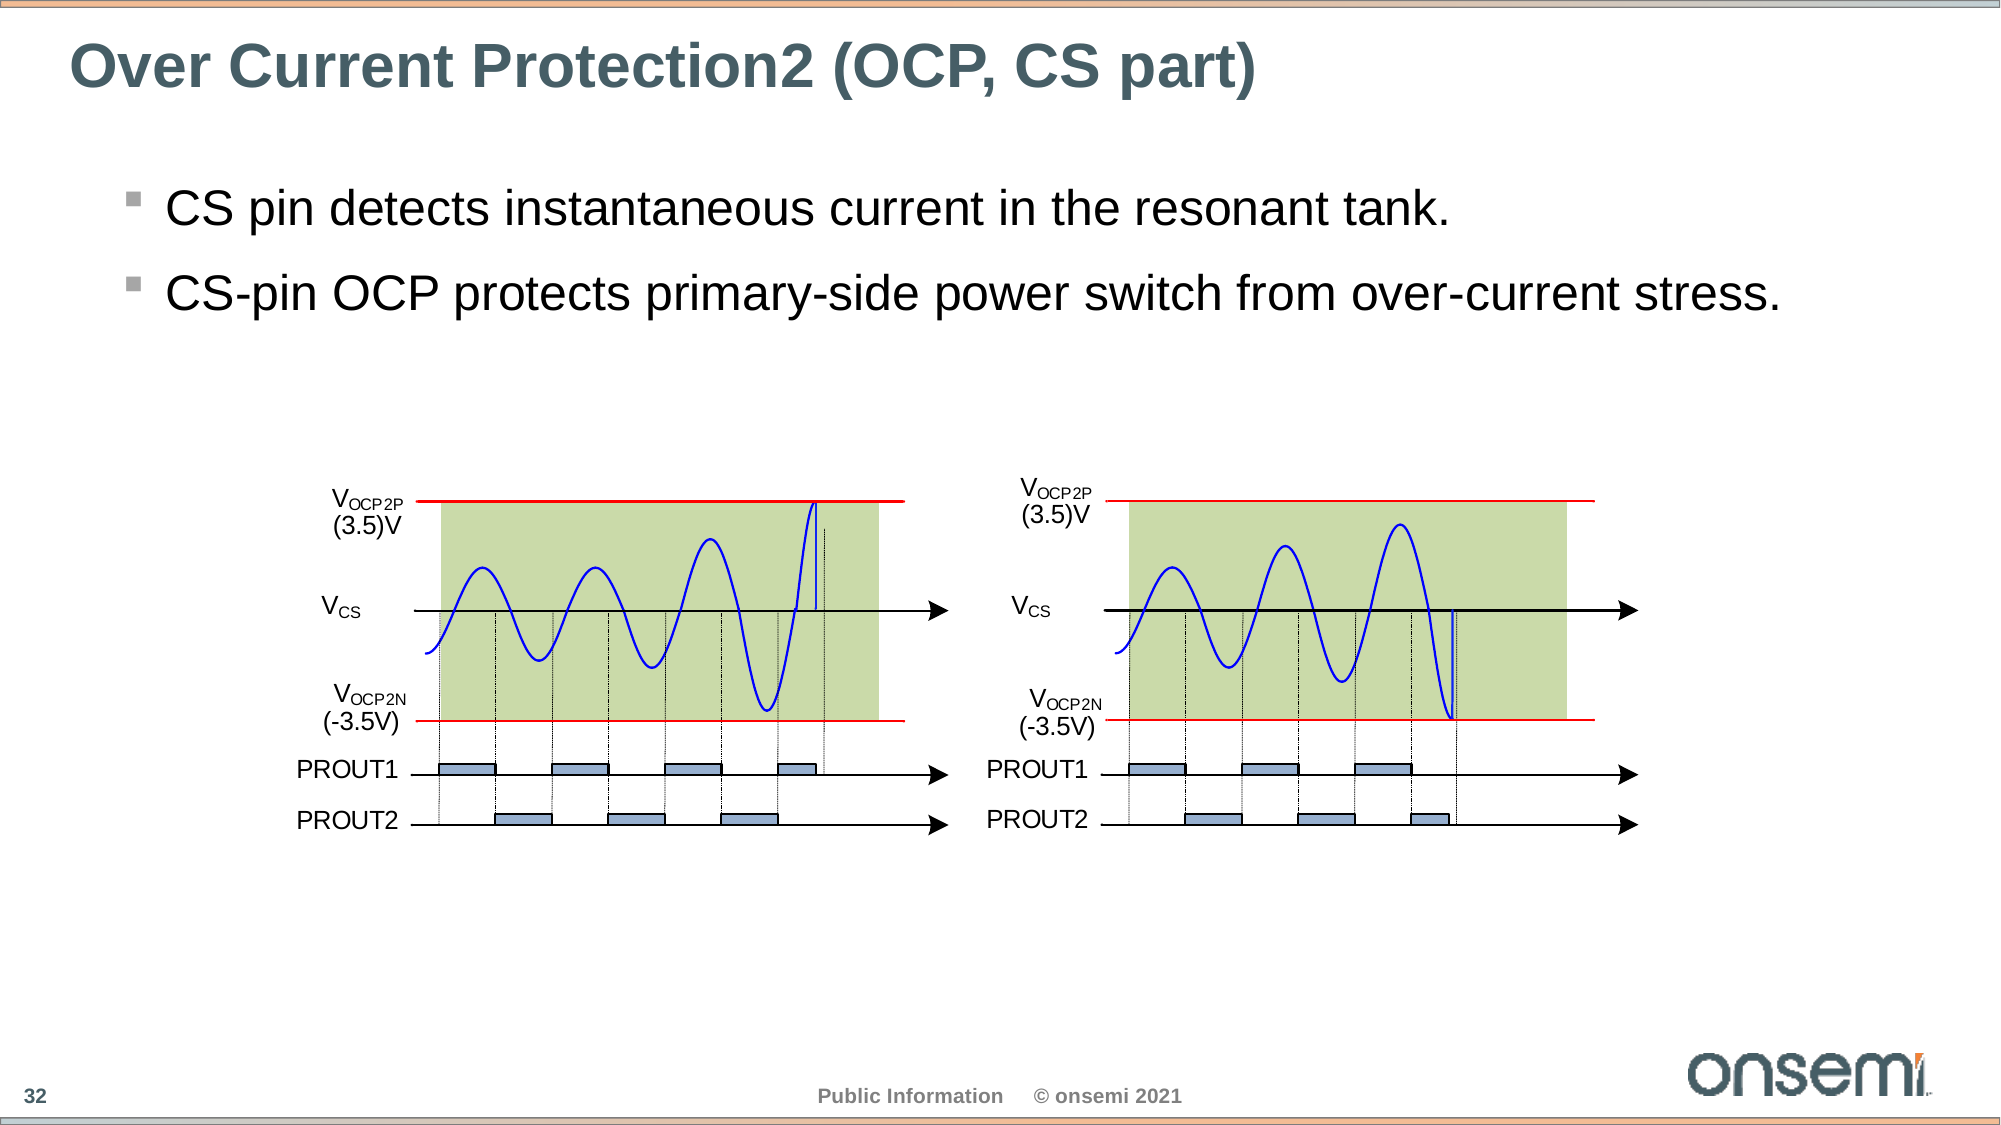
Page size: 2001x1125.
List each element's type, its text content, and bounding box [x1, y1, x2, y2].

title Over Current Protection2 (OCP, CS part) [54, 24, 1946, 109]
picture [1688, 1053, 1933, 1096]
list CS pin detects instantaneous current in the resonant tank. CS-pin OCP protects primary-side power switch from over-current stress. [107, 167, 2000, 404]
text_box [209, 412, 1719, 906]
